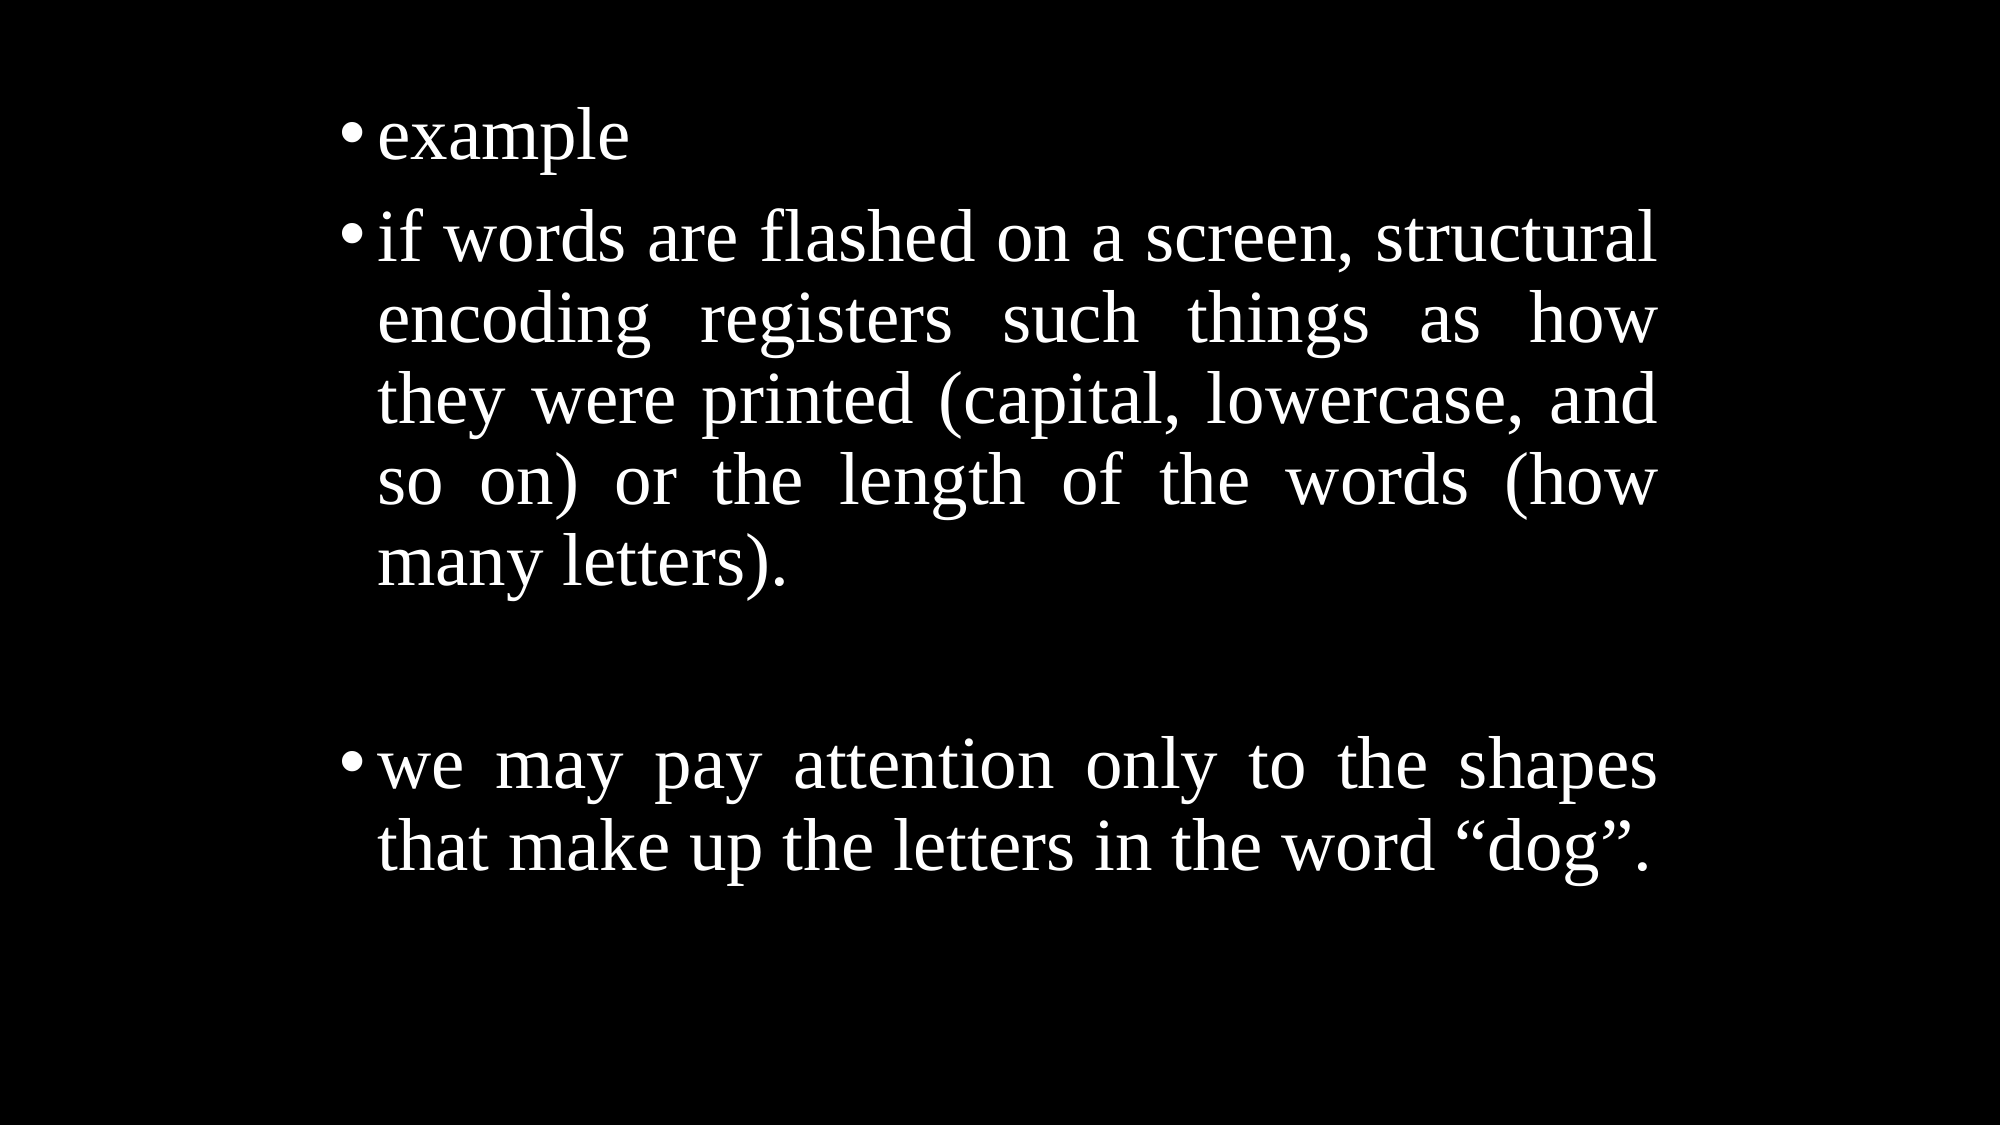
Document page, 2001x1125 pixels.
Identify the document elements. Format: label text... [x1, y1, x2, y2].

list example if words are flashed on a screen, structural encoding registers such things as how they were printed (capital, lowercase, and so on) or the length of the words (how many letters). we may pay attention only to the shapes that make up the letters in the word “dog”. [324, 87, 1675, 1059]
